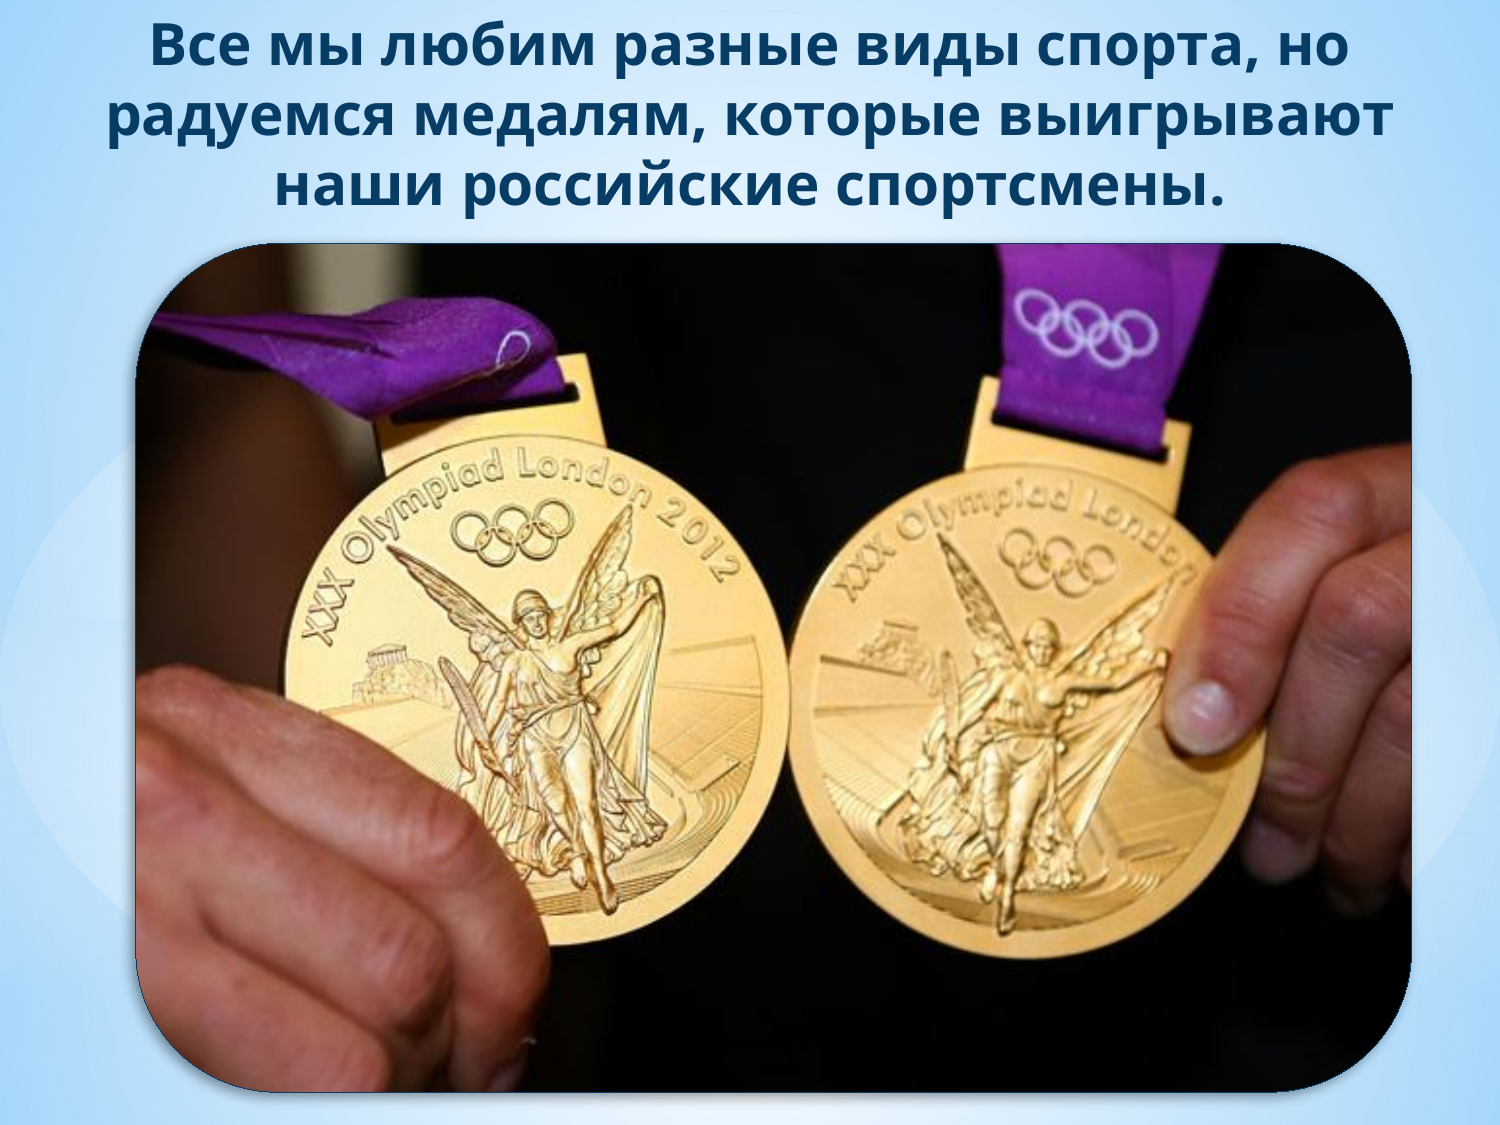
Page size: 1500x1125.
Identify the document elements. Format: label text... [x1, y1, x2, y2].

picture [135, 243, 1412, 1093]
text_box Все мы любим разные виды спорта, но радуемся медалям, которые выигрывают наши российские спортсмены. [0, 0, 1500, 225]
